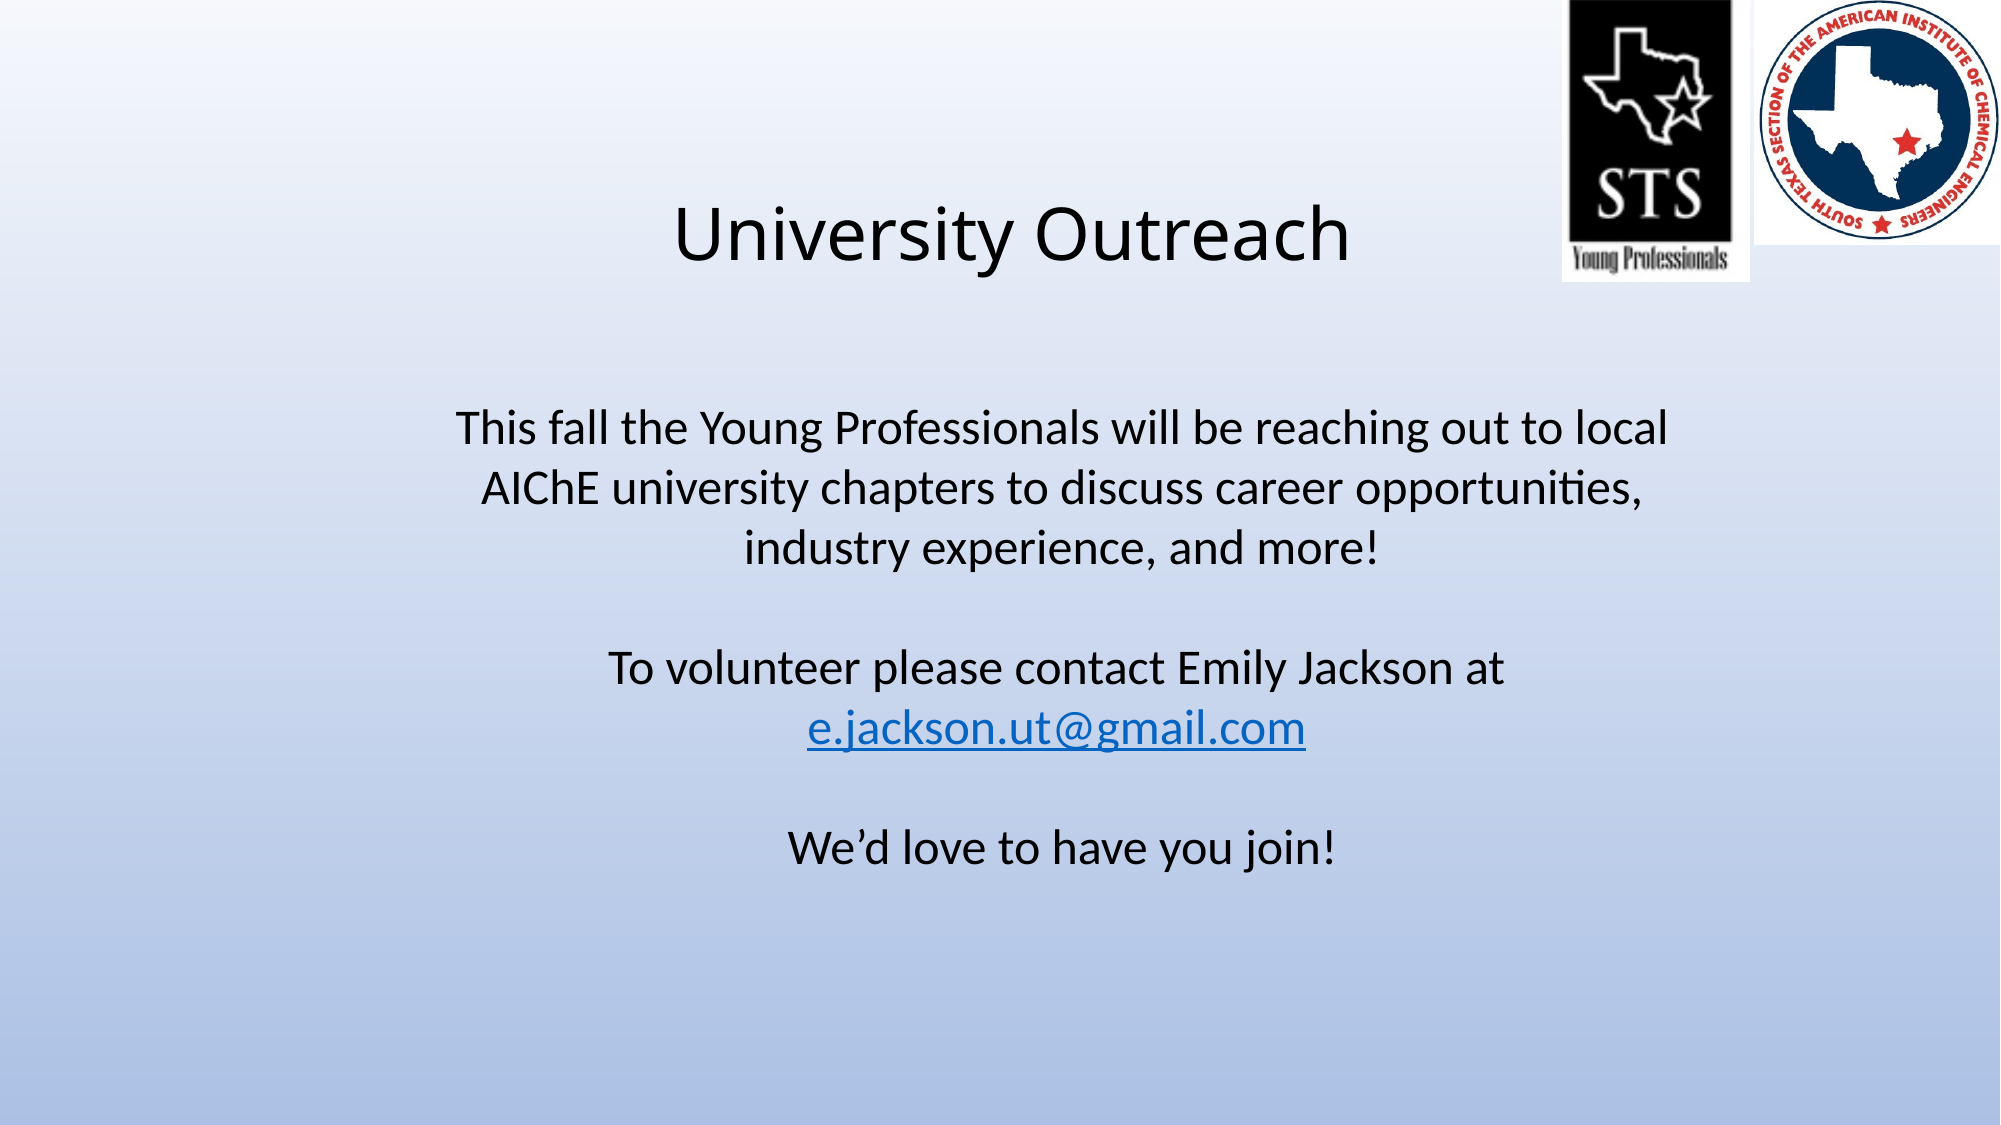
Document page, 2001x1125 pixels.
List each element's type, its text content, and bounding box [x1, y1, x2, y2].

text_box University Outreach [462, 137, 1563, 325]
text_box This fall the Young Professionals will be reaching out to local AIChE university chapters to discuss career opportunities, industry experience, and more! To volunteer please contact Emily Jackson at e.jackson.ut@gmail.com We’d love to have you join! [412, 387, 1713, 883]
picture [1562, 0, 1750, 282]
picture [1754, 0, 2000, 245]
